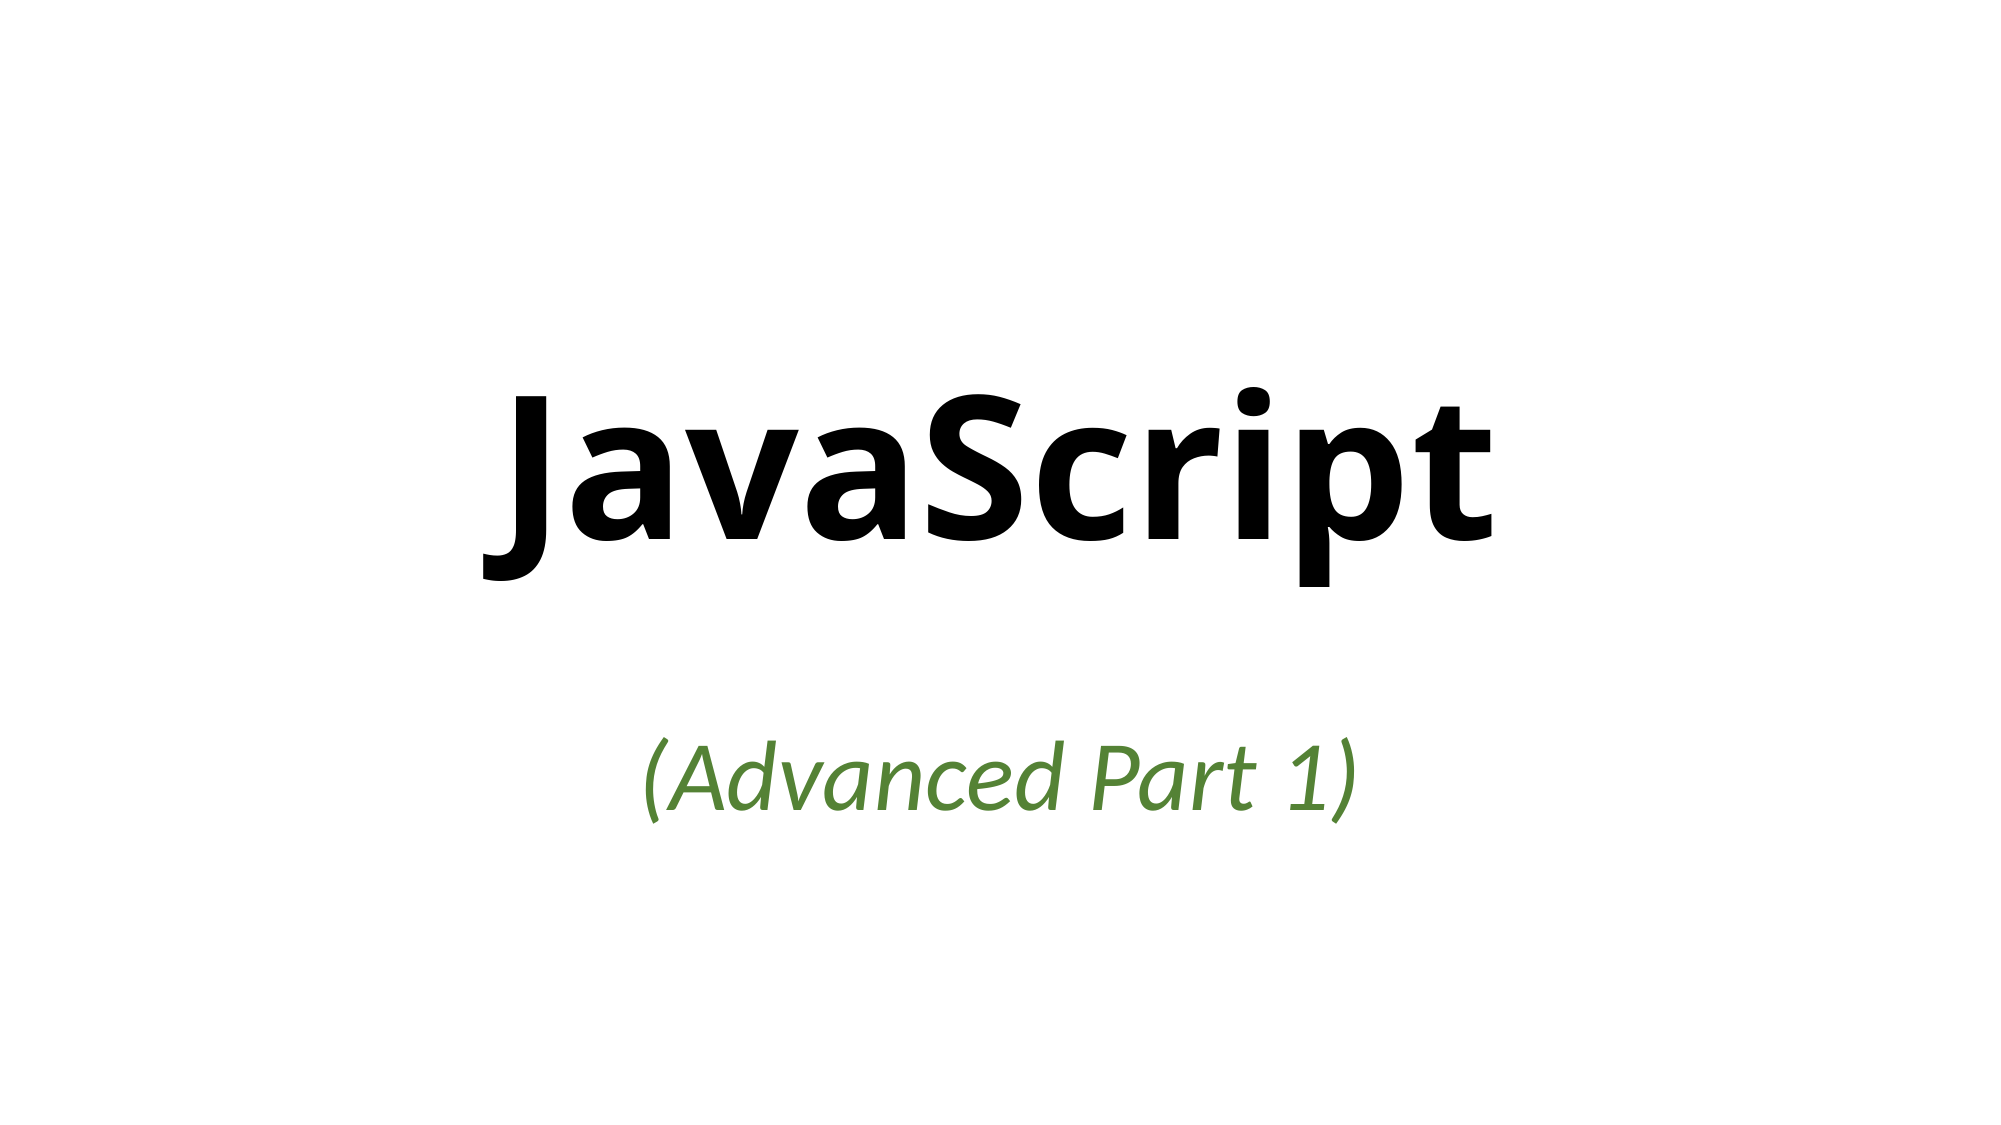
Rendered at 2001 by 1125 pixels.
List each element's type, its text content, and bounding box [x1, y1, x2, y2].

title JavaScript [55, 56, 1941, 591]
subtitle (Advanced Part 1) [249, 716, 1750, 918]
